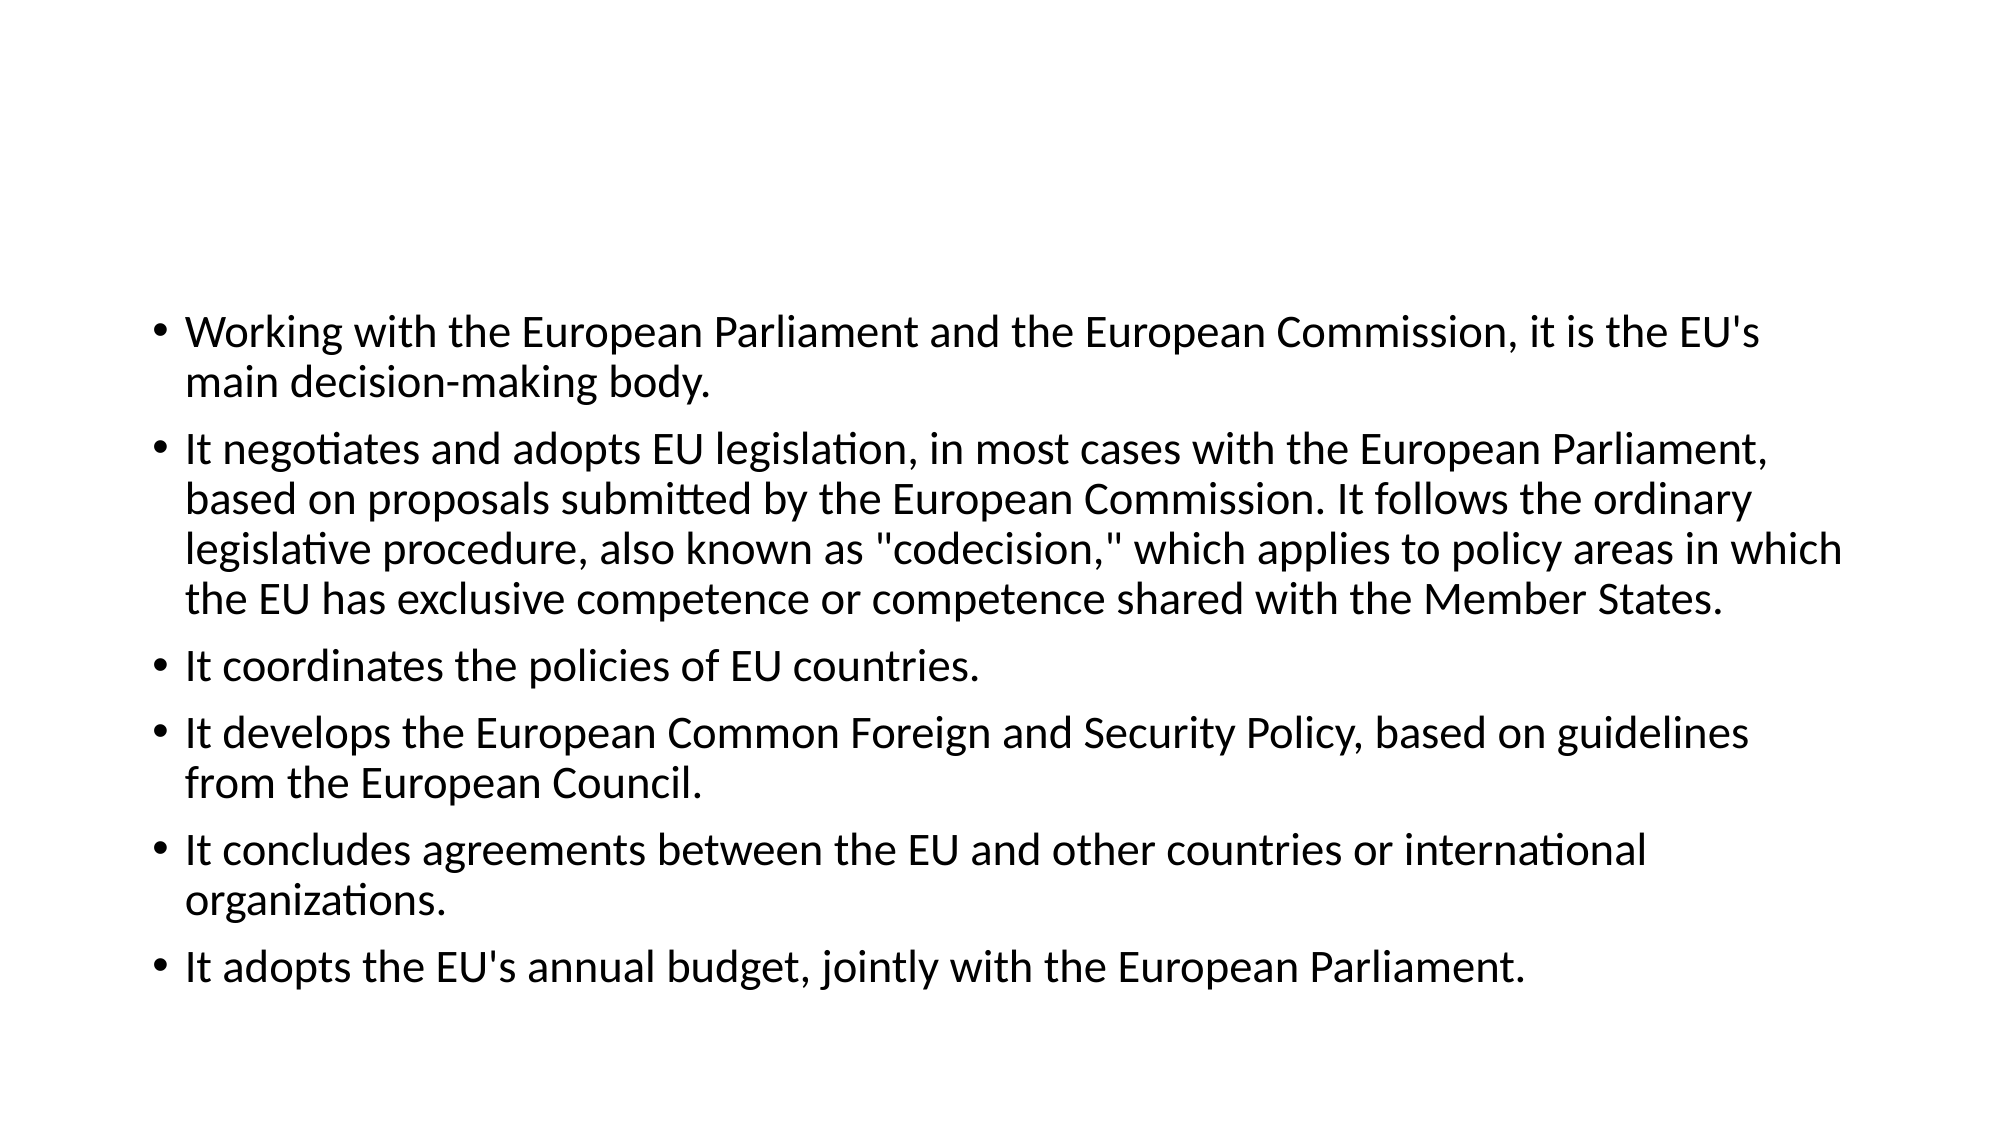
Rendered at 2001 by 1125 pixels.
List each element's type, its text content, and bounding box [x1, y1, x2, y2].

list Working with the European Parliament and the European Commission, it is the EU's main decision-making body. It negotiates and adopts EU legislation, in most cases with the European Parliament, based on proposals submitted by the European Commission. It follows the ordinary legislative procedure, also known as "codecision," which applies to policy areas in which the EU has exclusive competence or competence shared with the Member States. It coordinates the policies of EU countries. It develops the European Common Foreign and Security Policy, based on guidelines from the European Council. It concludes agreements between the EU and other countries or international organizations. It adopts the EU's annual budget, jointly with the European Parliament. [137, 299, 1863, 1014]
